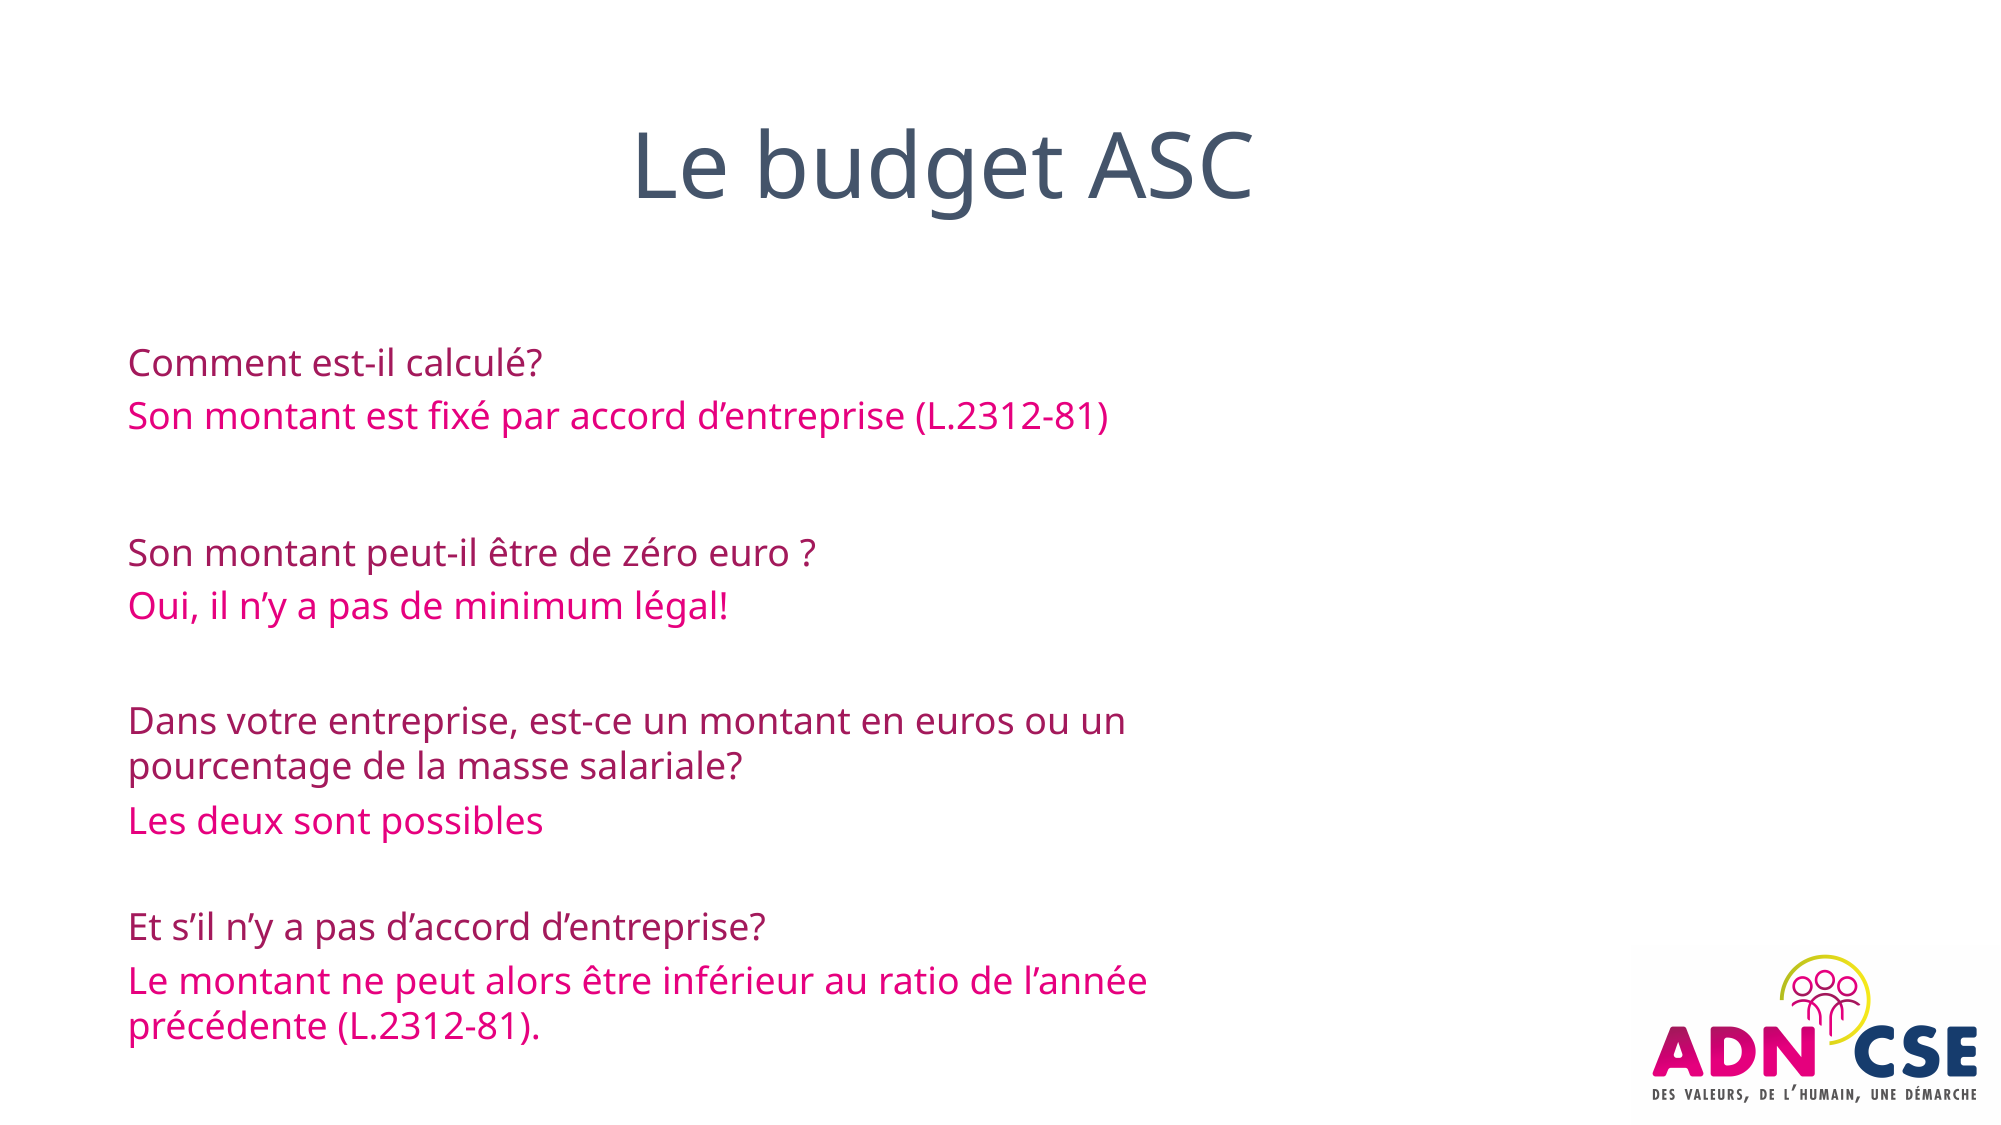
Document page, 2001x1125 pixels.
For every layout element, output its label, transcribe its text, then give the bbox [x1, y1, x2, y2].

picture [1631, 945, 2000, 1125]
text_box Les deux sont possibles [112, 789, 1177, 850]
text_box Oui, il n’y a pas de minimum légal! [112, 574, 1177, 635]
text_box Son montant est fixé par accord d’entreprise (L.2312-81) [112, 384, 1177, 445]
text_box Dans votre entreprise, est-ce un montant en euros ou un pourcentage de la masse salariale? [112, 689, 1298, 795]
text_box Le montant ne peut alors être inférieur au ratio de l’année précédente (L.2312-81). [112, 949, 1177, 1055]
text_box Comment est-il calculé? [112, 331, 1298, 391]
text_box Et s’il n’y a pas d’accord d’entreprise? [112, 895, 1298, 956]
title Le budget ASC [80, 59, 1806, 278]
text_box Son montant peut-il être de zéro euro ? [112, 521, 1298, 581]
